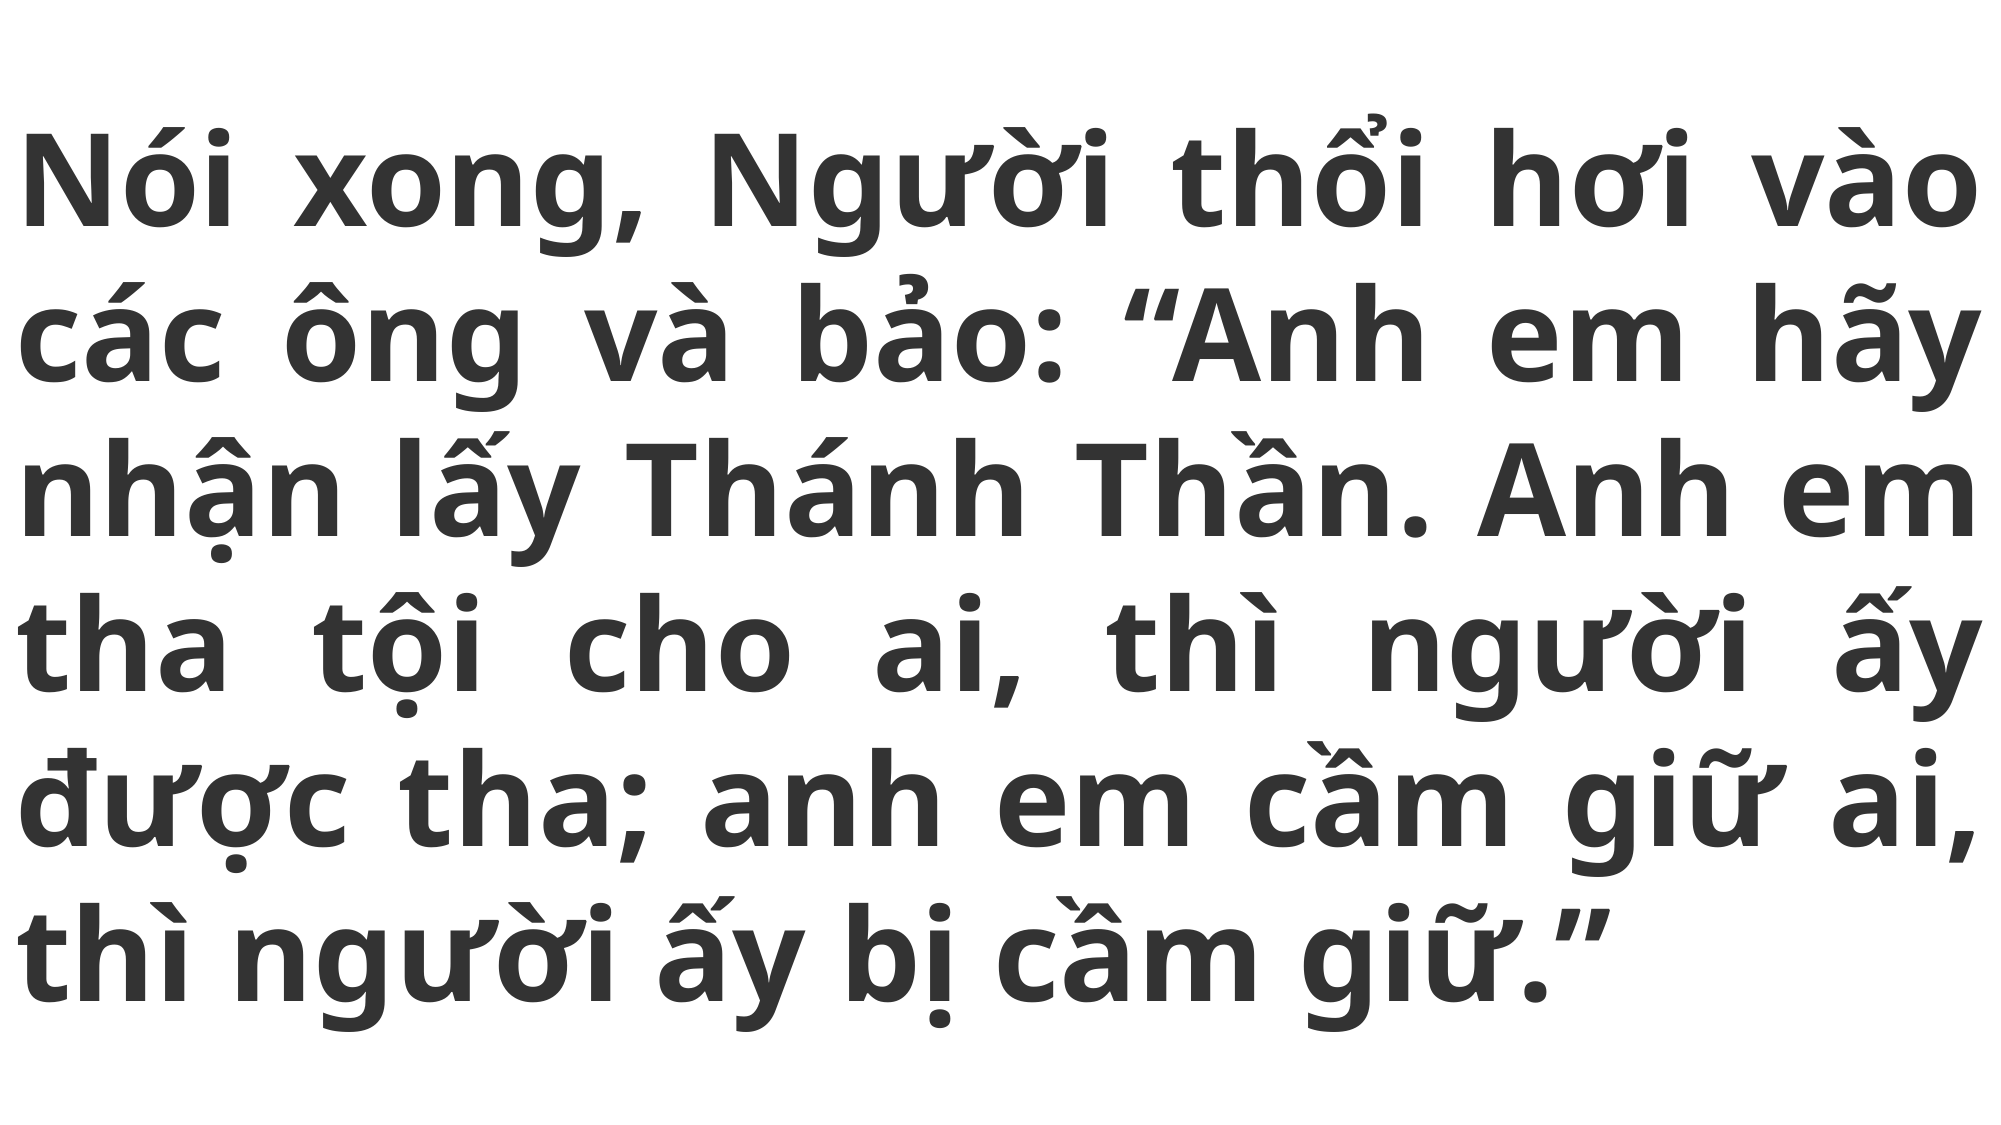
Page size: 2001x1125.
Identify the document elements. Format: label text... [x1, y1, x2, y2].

title Nói xong, Người thổi hơi vào các ông và bảo: “Anh em hãy nhận lấy Thánh Thần. Anh em tha tội cho ai, thì người ấy được tha; anh em cầm giữ ai, thì người ấy bị cầm giữ.” [0, 0, 2000, 1125]
